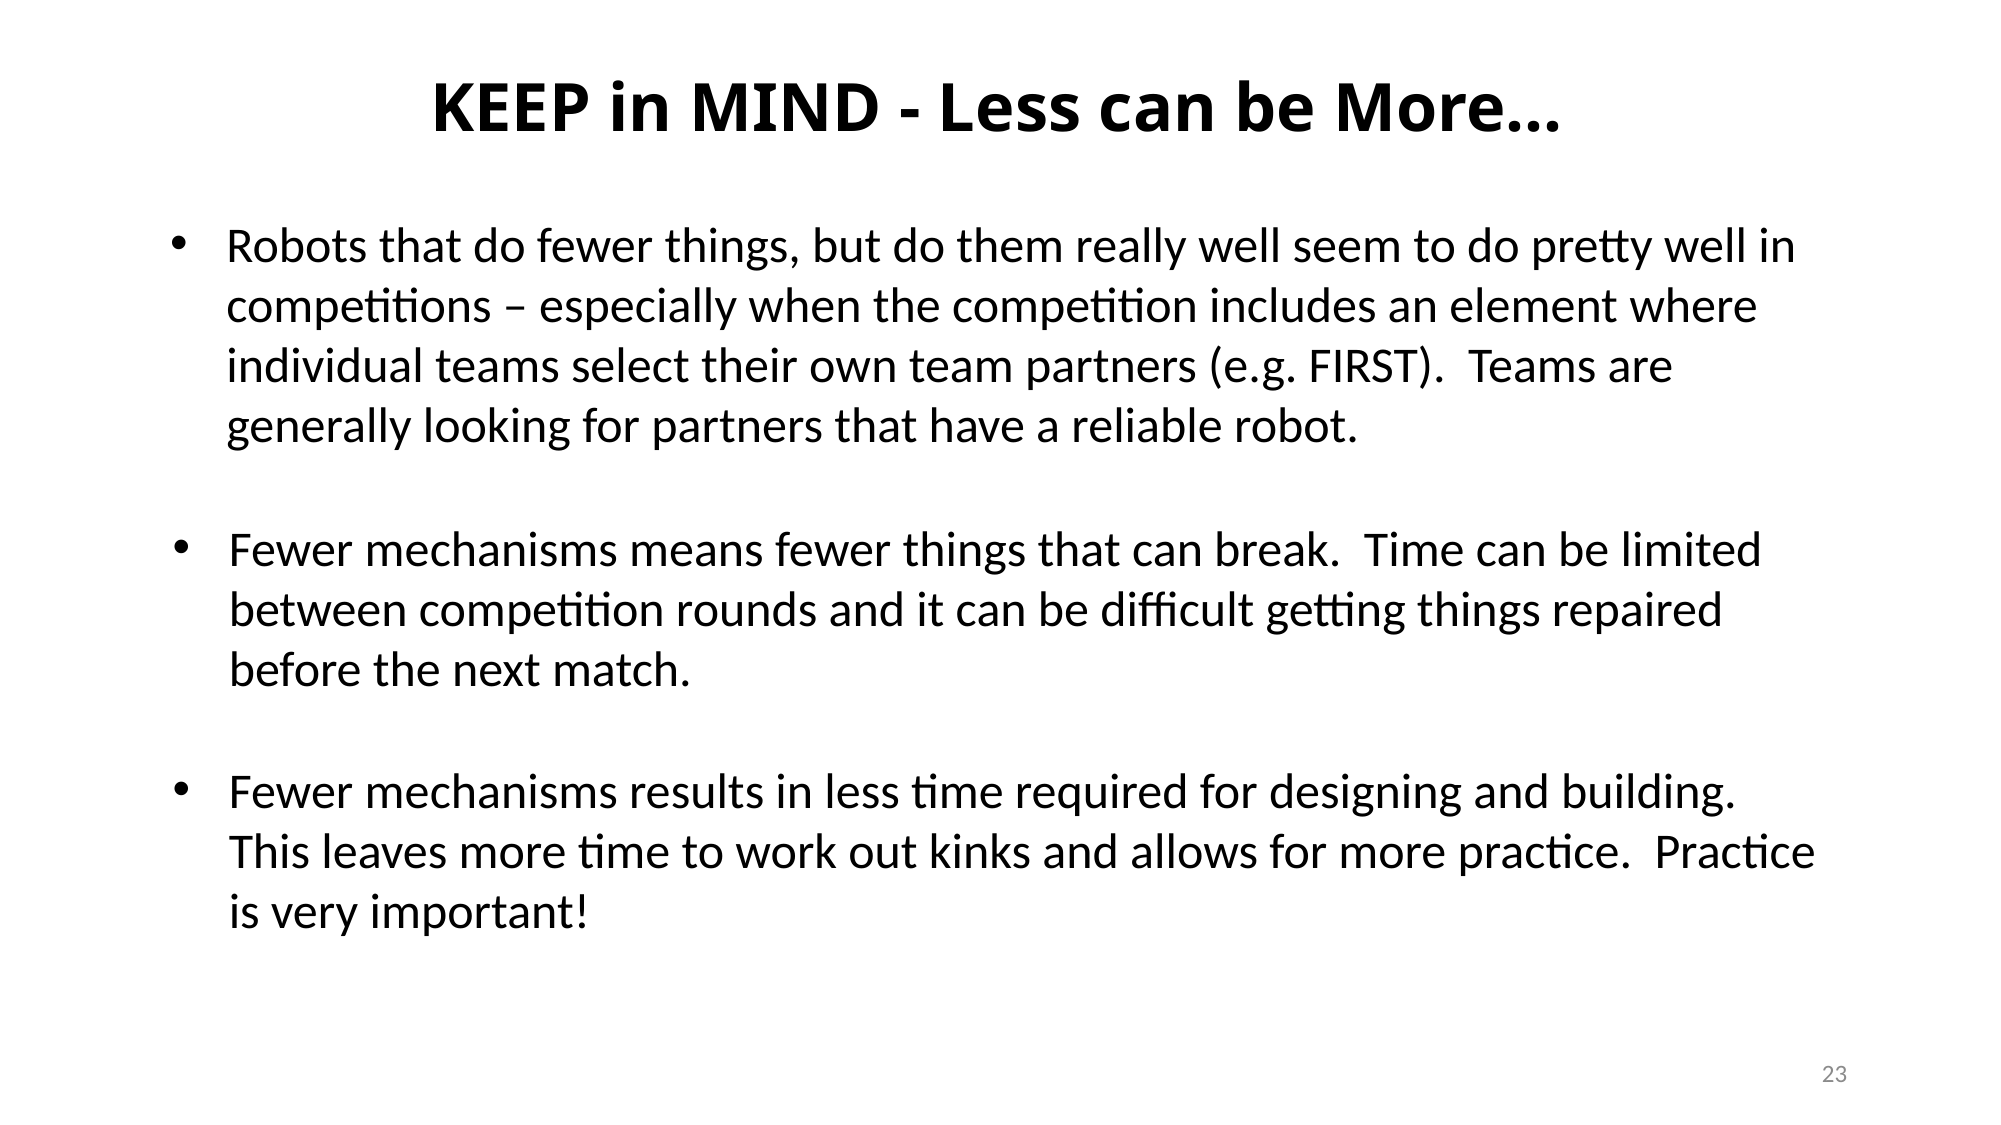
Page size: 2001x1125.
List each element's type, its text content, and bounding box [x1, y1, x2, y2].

text_box Robots that do fewer things, but do them really well seem to do pretty well in competitions – especially when the competition includes an element where individual teams select their own team partners (e.g. FIRST). Teams are generally looking for partners that have a reliable robot. [155, 204, 1833, 460]
text_box Fewer mechanisms means fewer things that can break. Time can be limited between competition rounds and it can be difficult getting things repaired before the next match. [157, 509, 1833, 704]
slide_number 23 [1412, 1042, 1863, 1103]
text_box KEEP in MIND - Less can be More… [279, 57, 1715, 163]
text_box Fewer mechanisms results in less time required for designing and building. This leaves more time to work out kinks and allows for more practice. Practice is very important! [157, 750, 1833, 946]
